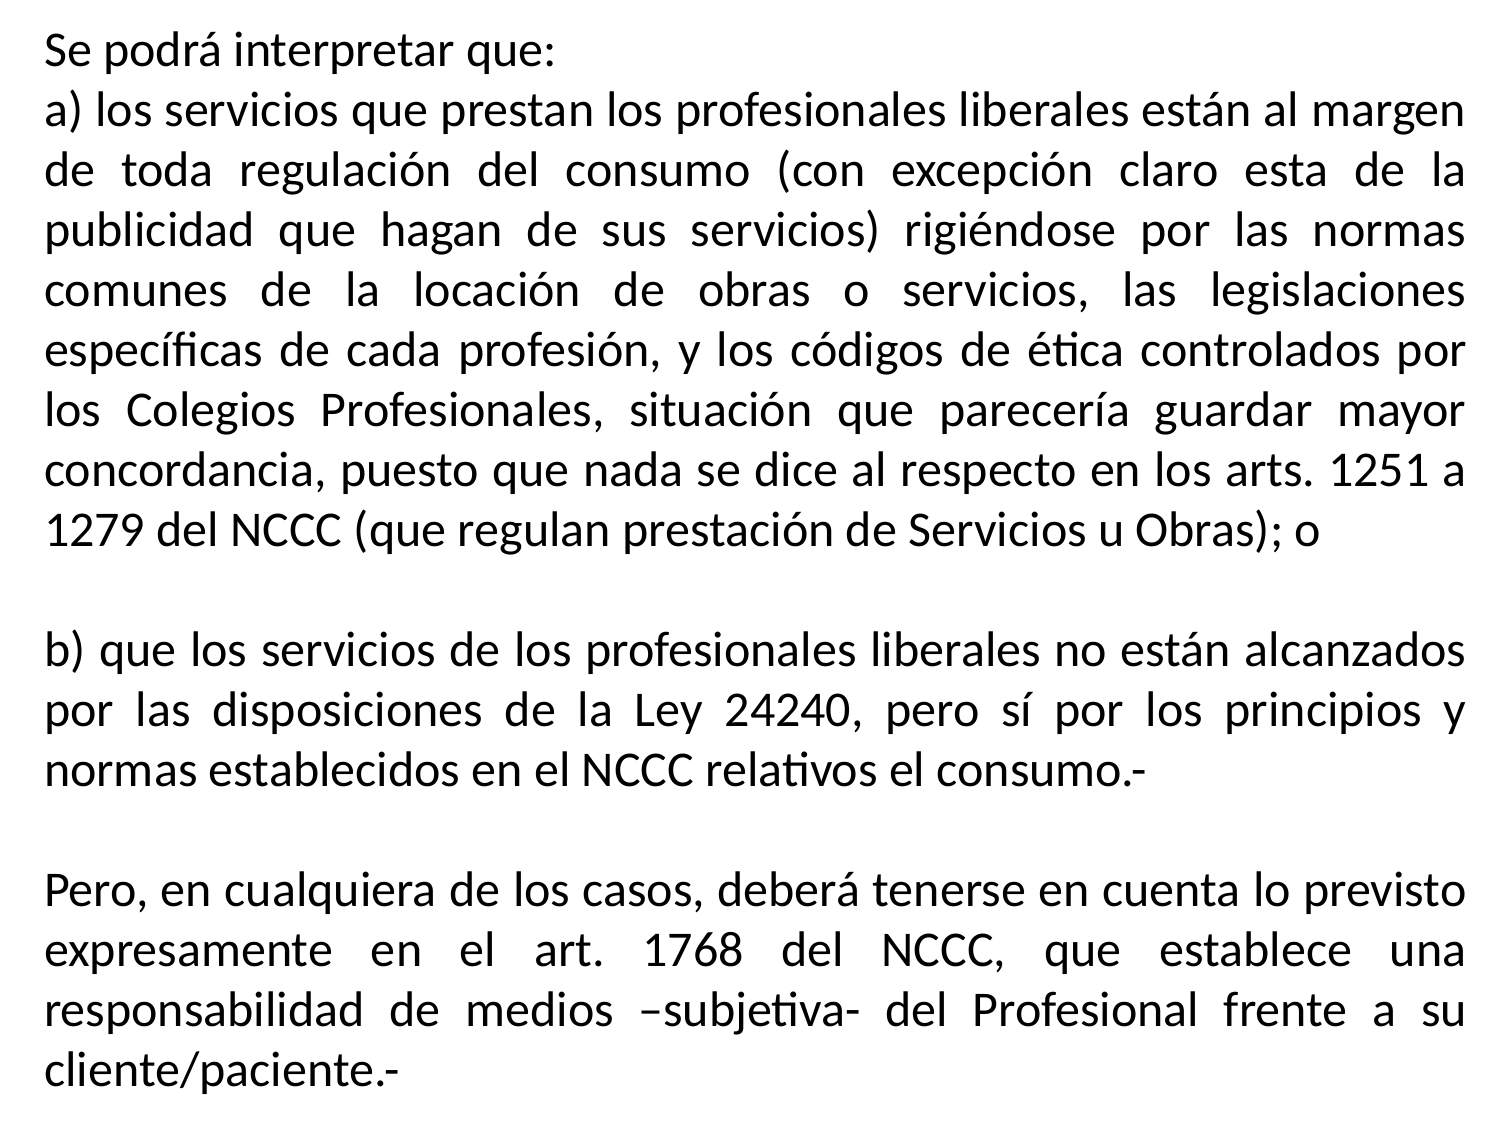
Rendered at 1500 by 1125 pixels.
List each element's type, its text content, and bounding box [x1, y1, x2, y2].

text_box Se podrá interpretar que: a) los servicios que prestan los profesionales liberales están al margen de toda regulación del consumo (con excepción claro esta de la publicidad que hagan de sus servicios) rigiéndose por las normas comunes de la locación de obras o servicios, las legislaciones específicas de cada profesión, y los códigos de ética controlados por los Colegios Profesionales, situación que parecería guardar mayor concordancia, puesto que nada se dice al respecto en los arts. 1251 a 1279 del NCCC (que regulan prestación de Servicios u Obras); o b) que los servicios de los profesionales liberales no están alcanzados por las disposiciones de la Ley 24240, pero sí por los principios y normas establecidos en el NCCC relativos el consumo.- Pero, en cualquiera de los casos, deberá tenerse en cuenta lo previsto expresamente en el art. 1768 del NCCC, que establece una responsabilidad de medios –subjetiva- del Profesional frente a su cliente/paciente.- [29, 9, 1483, 1105]
